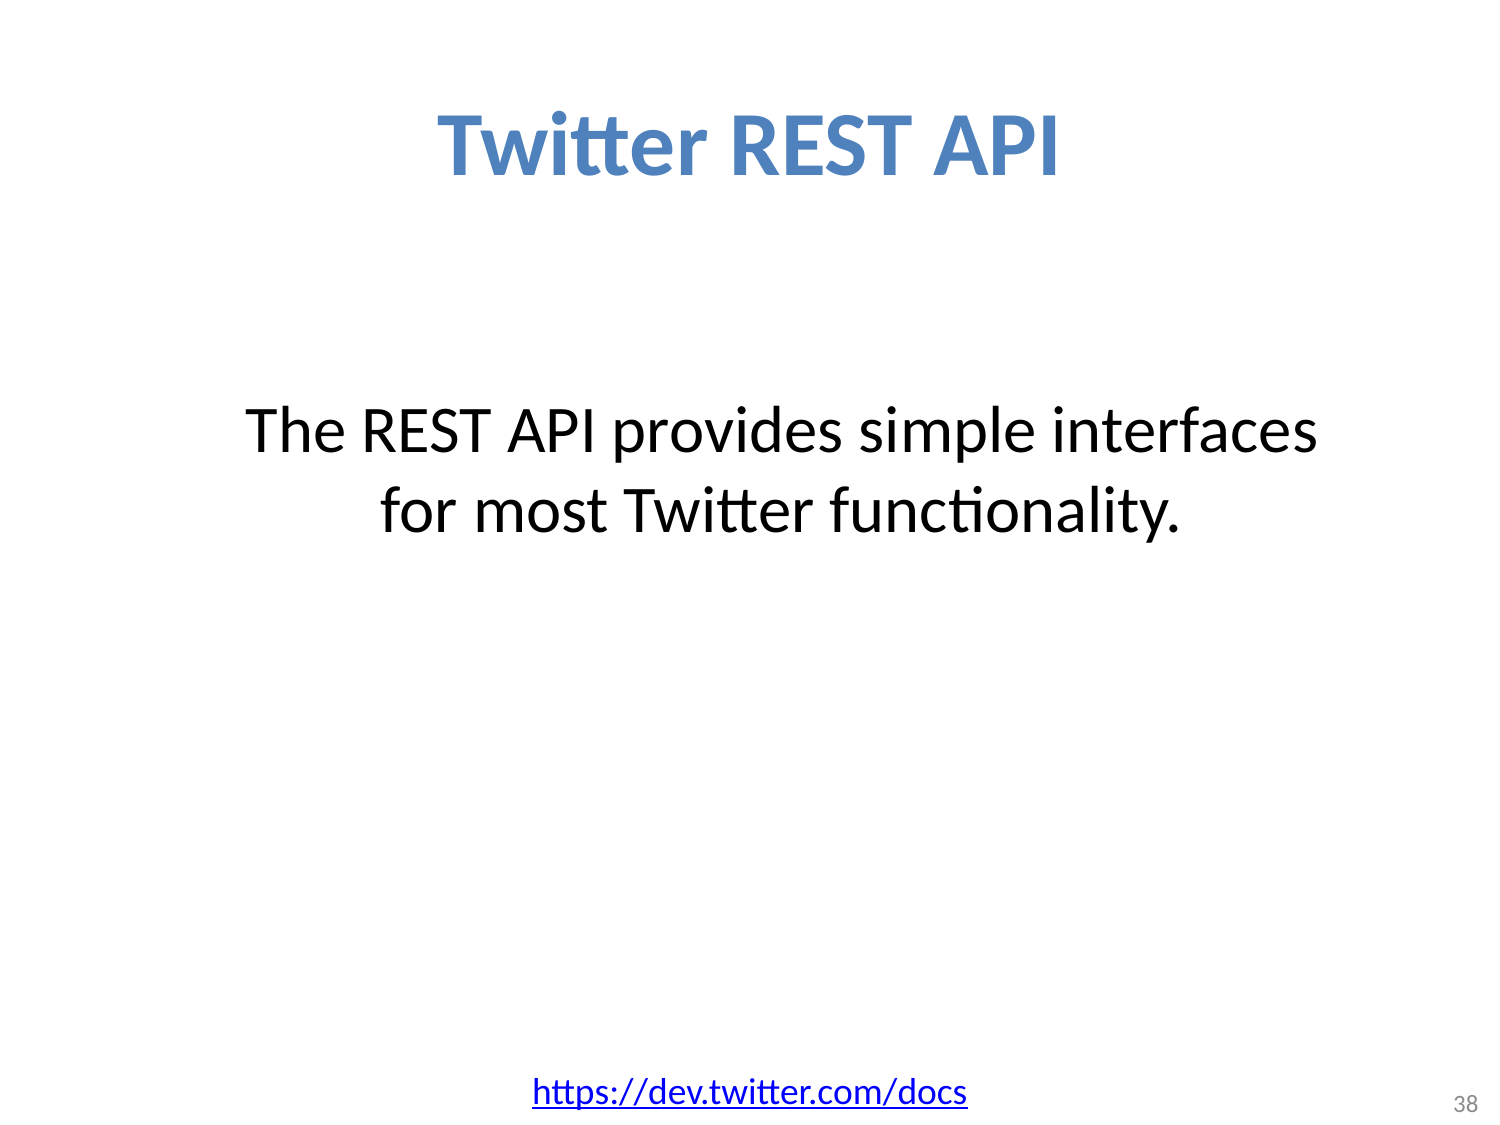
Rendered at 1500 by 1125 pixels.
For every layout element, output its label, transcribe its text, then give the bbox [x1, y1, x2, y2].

text_box https://dev.twitter.com/docs [517, 1059, 983, 1120]
title Twitter REST API [75, 45, 1425, 233]
text_box The REST API provides simple interfaces for most Twitter functionality. [205, 378, 1359, 634]
slide_number 38 [1399, 1083, 1494, 1122]
